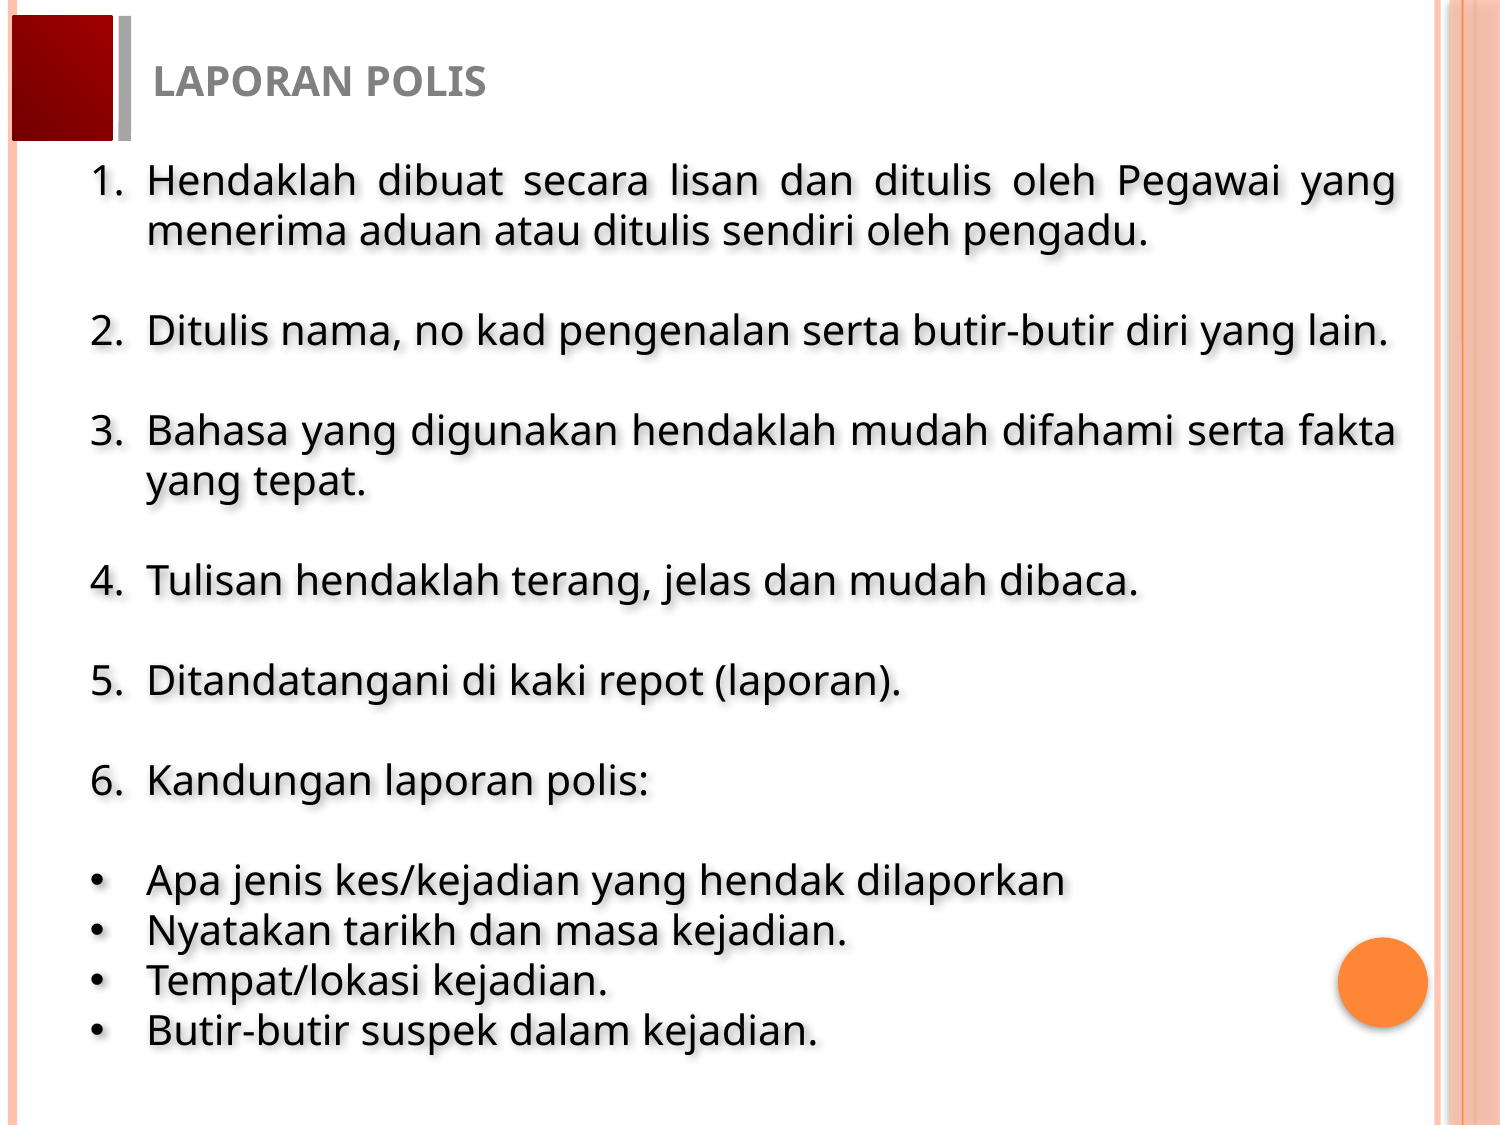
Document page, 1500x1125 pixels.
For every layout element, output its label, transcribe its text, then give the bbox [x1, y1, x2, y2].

text_box Hendaklah dibuat secara lisan dan ditulis oleh Pegawai yang menerima aduan atau ditulis sendiri oleh pengadu. Ditulis nama, no kad pengenalan serta butir-butir diri yang lain. Bahasa yang digunakan hendaklah mudah difahami serta fakta yang tepat. Tulisan hendaklah terang, jelas dan mudah dibaca. Ditandatangani di kaki repot (laporan). Kandungan laporan polis: Apa jenis kes/kejadian yang hendak dilaporkan Nyatakan tarikh dan masa kejadian. Tempat/lokasi kejadian. Butir-butir suspek dalam kejadian. [74, 146, 1413, 1062]
text_box LAPORAN POLIS [137, 46, 600, 112]
text_box [10, 14, 115, 143]
